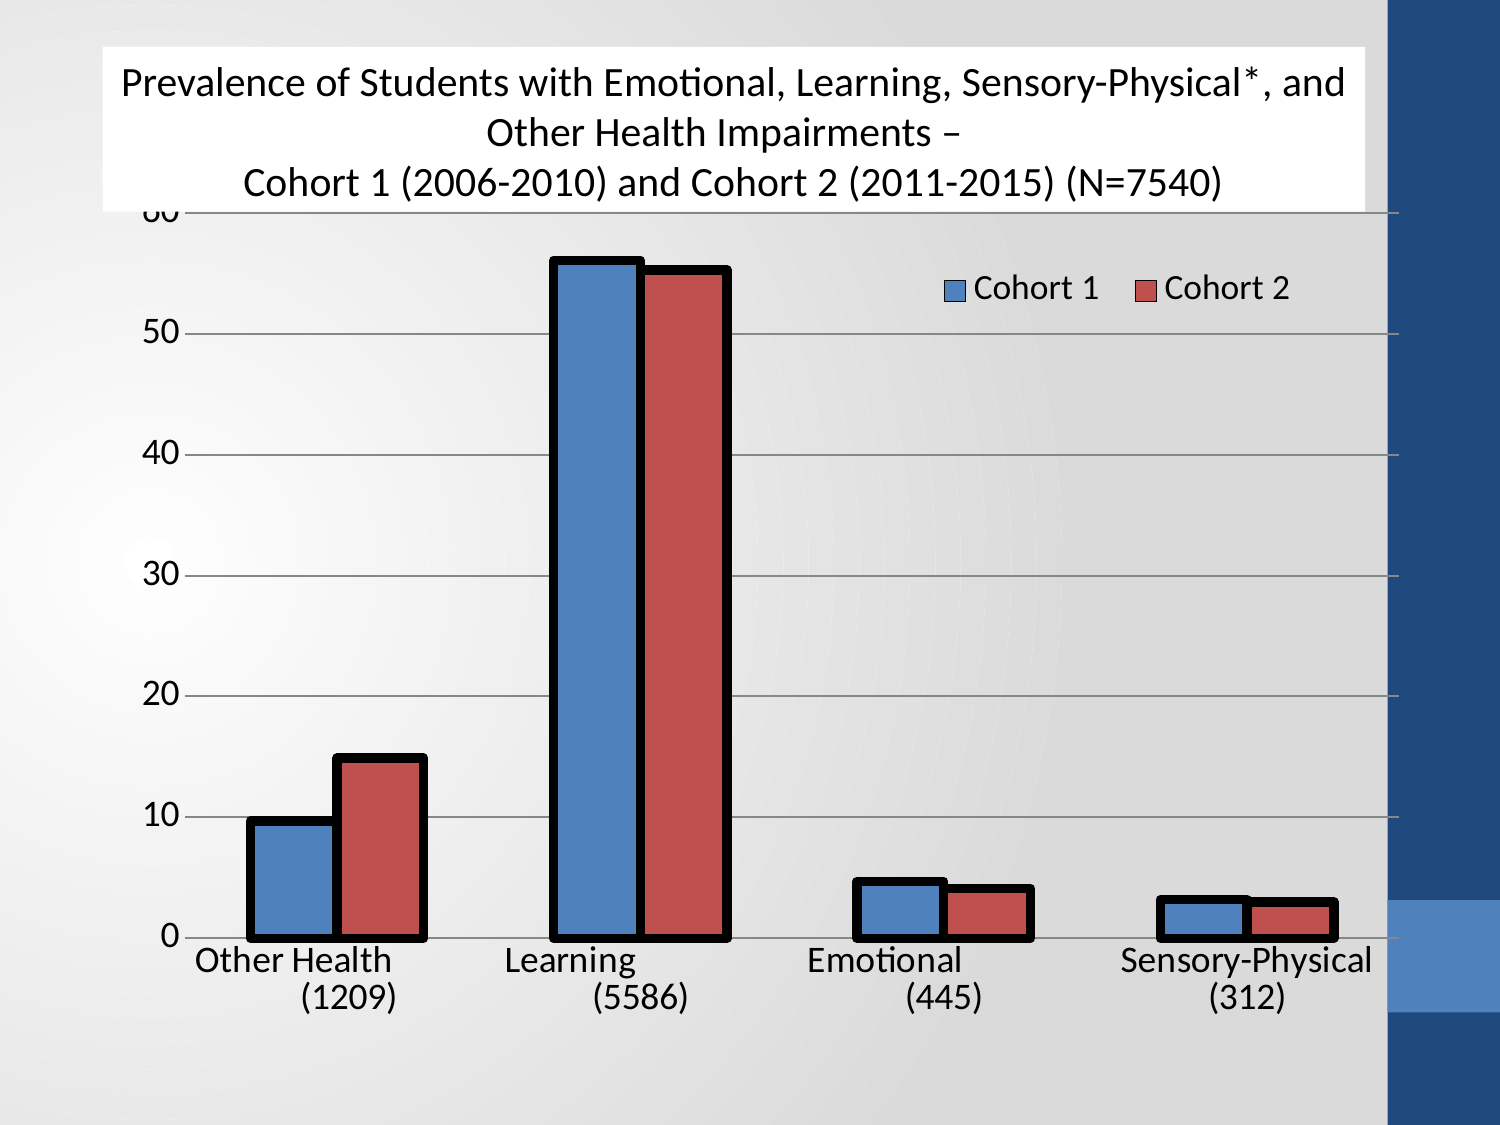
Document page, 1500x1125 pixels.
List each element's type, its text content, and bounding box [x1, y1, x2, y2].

chart [99, 86, 1451, 1088]
text_box Prevalence of Students with Emotional, Learning, Sensory-Physical*, and Other Health Impairments – Cohort 1 (2006-2010) and Cohort 2 (2011-2015) (N=7540) [102, 46, 1366, 82]
